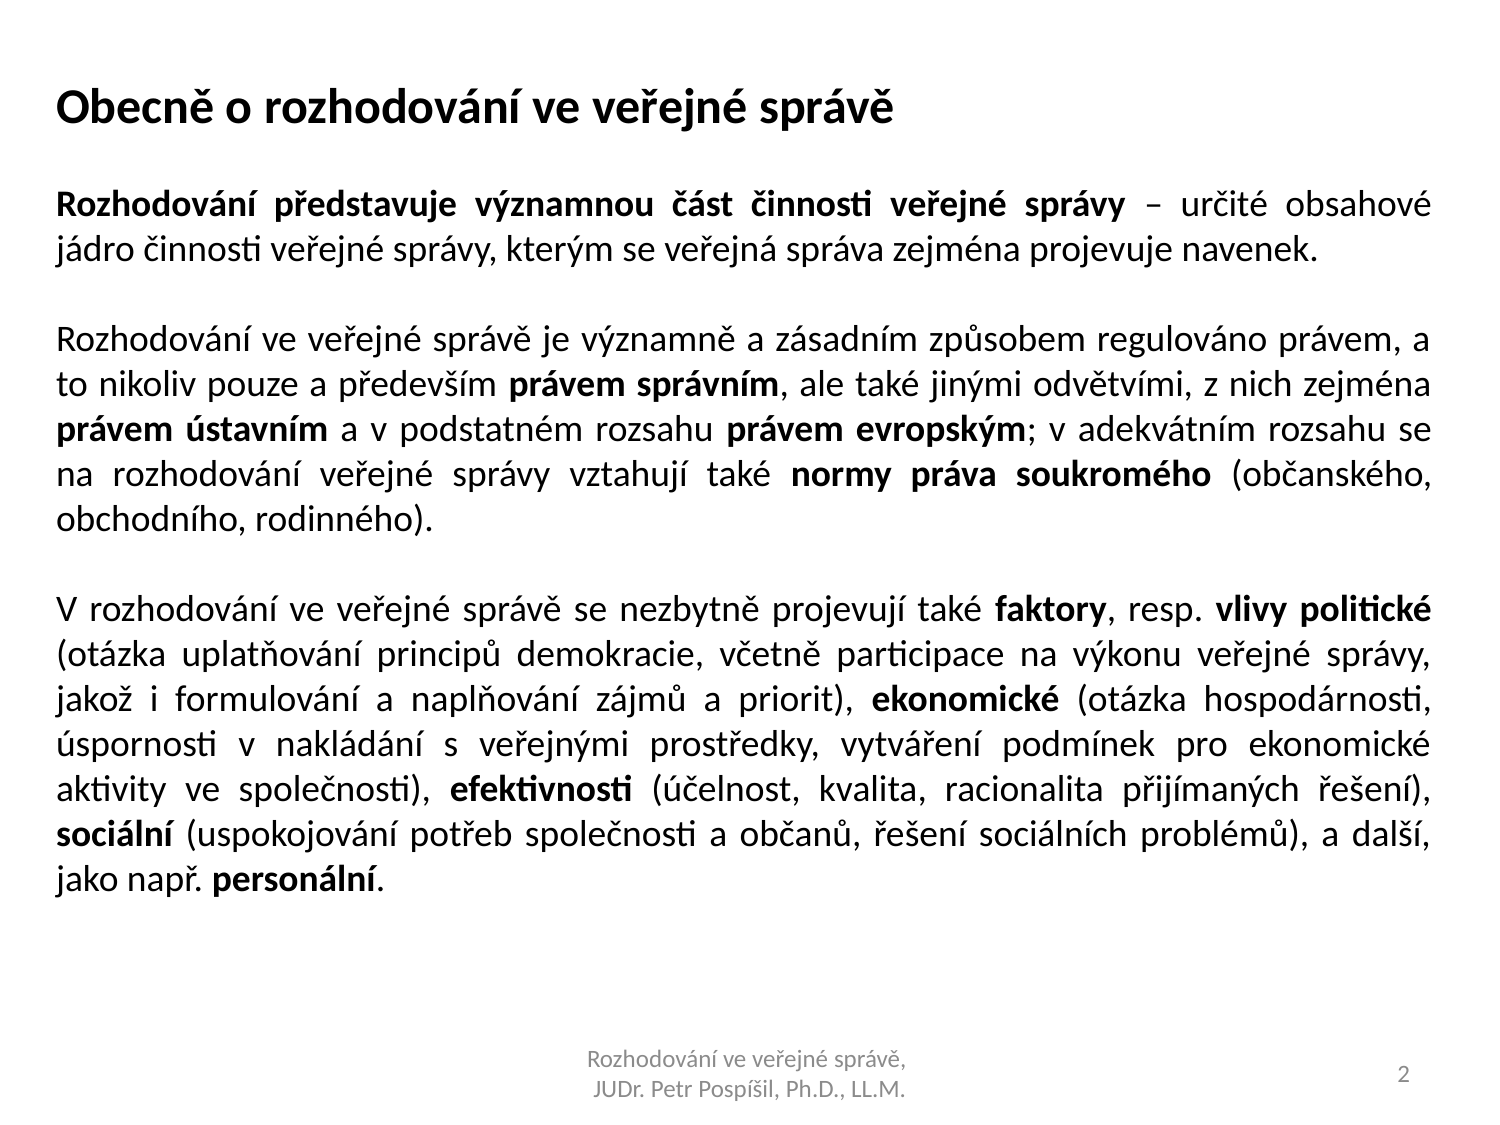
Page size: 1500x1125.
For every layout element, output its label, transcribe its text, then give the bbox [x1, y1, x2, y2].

footer Rozhodování ve veřejné správě, JUDr. Petr Pospíšil, Ph.D., LL.M. [512, 1042, 988, 1103]
text_box Obecně o rozhodování ve veřejné správě Rozhodování představuje významnou část činnosti veřejné správy – určité obsahové jádro činnosti veřejné správy, kterým se veřejná správa zejména projevuje navenek. Rozhodování ve veřejné správě je významně a zásadním způsobem regulováno právem, a to nikoliv pouze a především právem správním, ale také jinými odvětvími, z nich zejména právem ústavním a v podstatném rozsahu právem evropským; v adekvátním rozsahu se na rozhodování veřejné správy vztahují také normy práva soukromého (občanského, obchodního, rodinného). V rozhodování ve veřejné správě se nezbytně projevují také faktory, resp. vlivy politické (otázka uplatňování principů demokracie, včetně participace na výkonu veřejné správy, jakož i formulování a naplňování zájmů a priorit), ekonomické (otázka hospodárnosti, úspornosti v nakládání s veřejnými prostředky, vytváření podmínek pro ekonomické aktivity ve společnosti), efektivnosti (účelnost, kvalita, racionalita přijímaných řešení), sociální (uspokojování potřeb společnosti a občanů, řešení sociálních problémů), a další, jako např. personální. [41, 66, 1447, 952]
slide_number 2 [1074, 1042, 1425, 1103]
